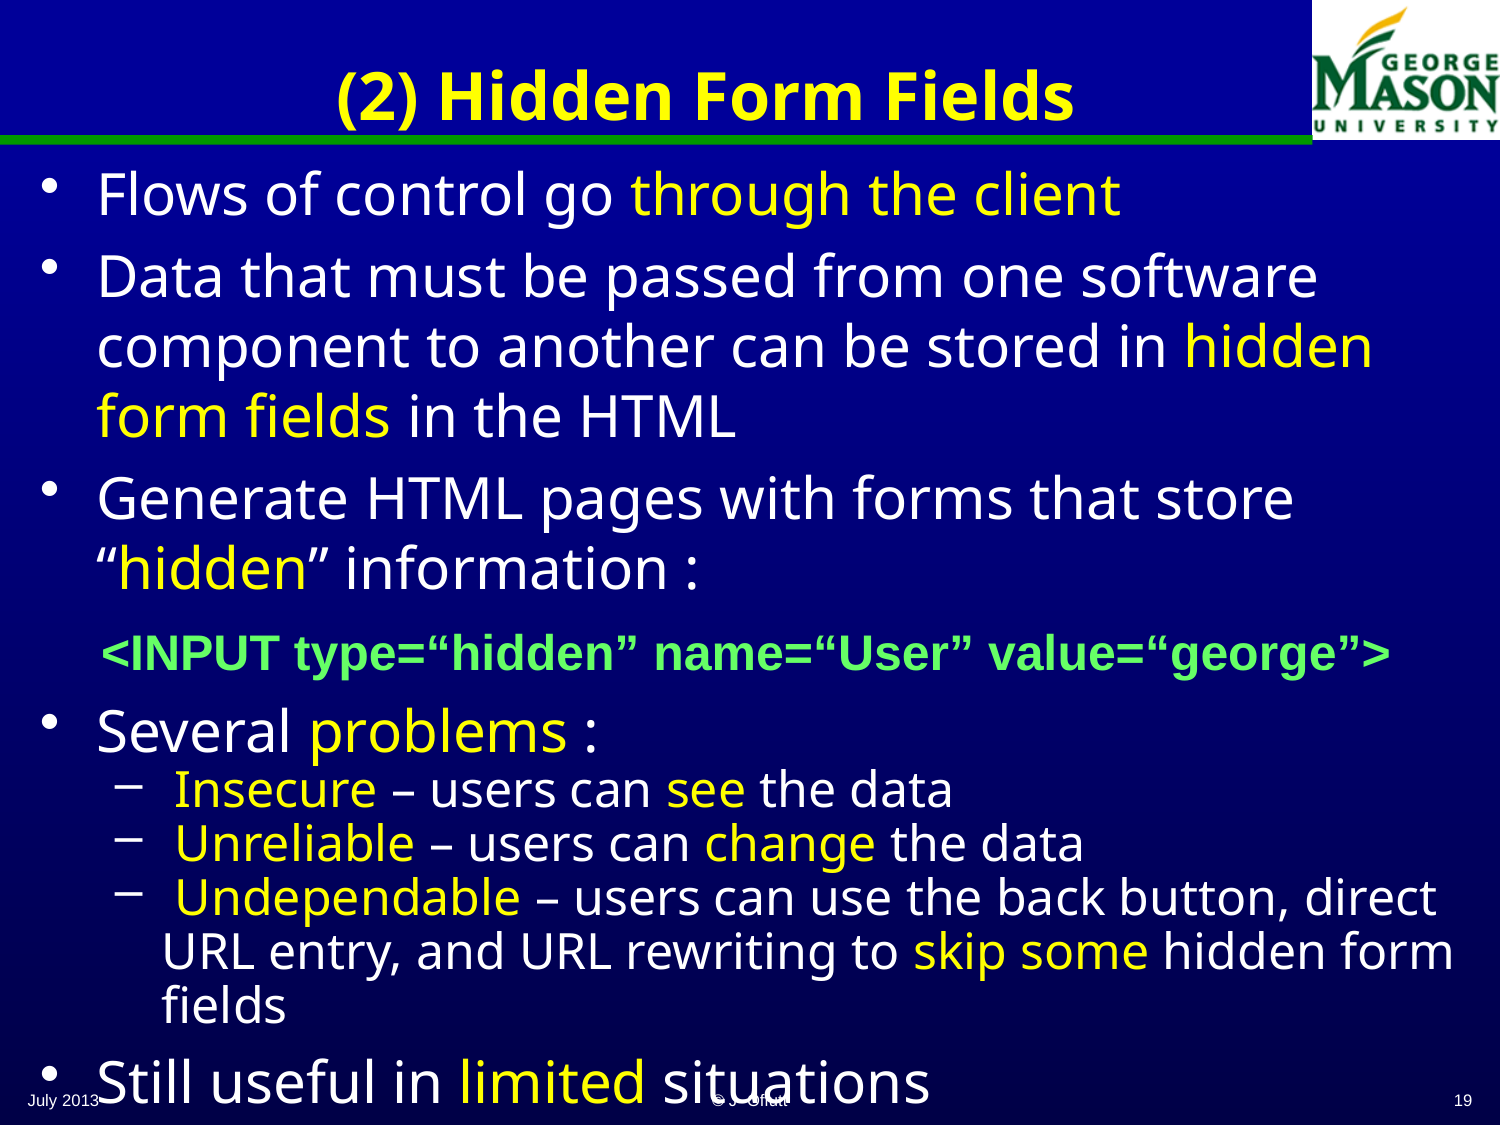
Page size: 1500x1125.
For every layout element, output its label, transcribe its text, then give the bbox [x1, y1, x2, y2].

picture [1312, 0, 1500, 140]
footer © J Offutt [512, 1074, 988, 1125]
list Flows of control go through the client Data that must be passed from one software component to another can be stored in hidden form fields in the HTML Generate HTML pages with forms that store “hidden” information : <INPUT type=“hidden” name=“User” value=“george”> Several problems : Insecure – users can see the data Unreliable – users can change the data Undependable – users can use the back button, direct URL entry, and URL rewriting to skip some hidden form fields Still useful in limited situations [24, 149, 1476, 1076]
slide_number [12, 1074, 326, 1125]
title (2) Hidden Form Fields [24, 12, 1388, 149]
slide_number 19 [1174, 1074, 1488, 1125]
